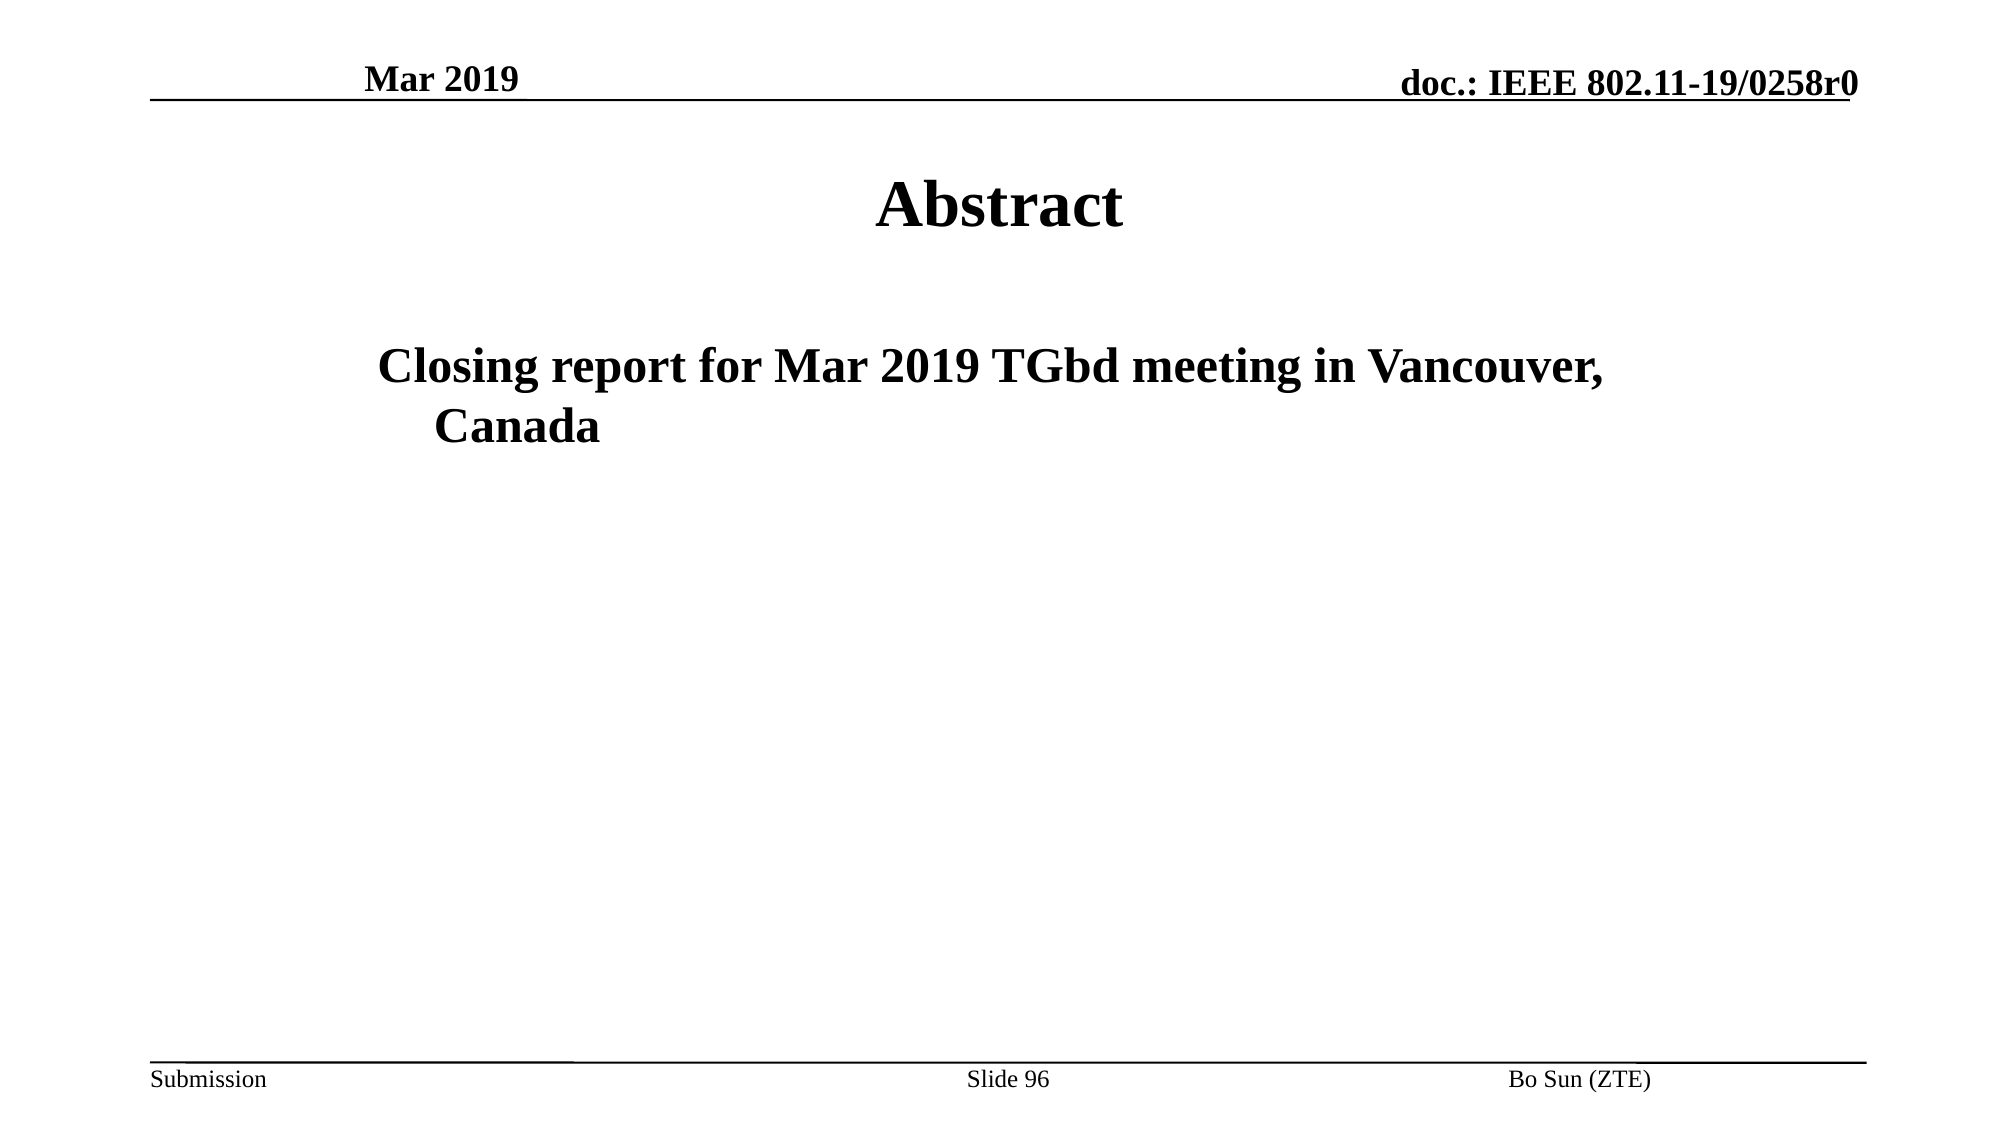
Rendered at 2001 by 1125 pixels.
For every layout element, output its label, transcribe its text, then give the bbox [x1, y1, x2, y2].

list Closing report for Mar 2019 TGbd meeting in Vancouver, Canada [362, 324, 1638, 1001]
footer Bo Sun (ZTE) [1152, 1061, 1652, 1093]
title Abstract [362, 112, 1638, 288]
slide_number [364, 54, 790, 100]
slide_number Slide 96 [950, 1061, 1067, 1123]
